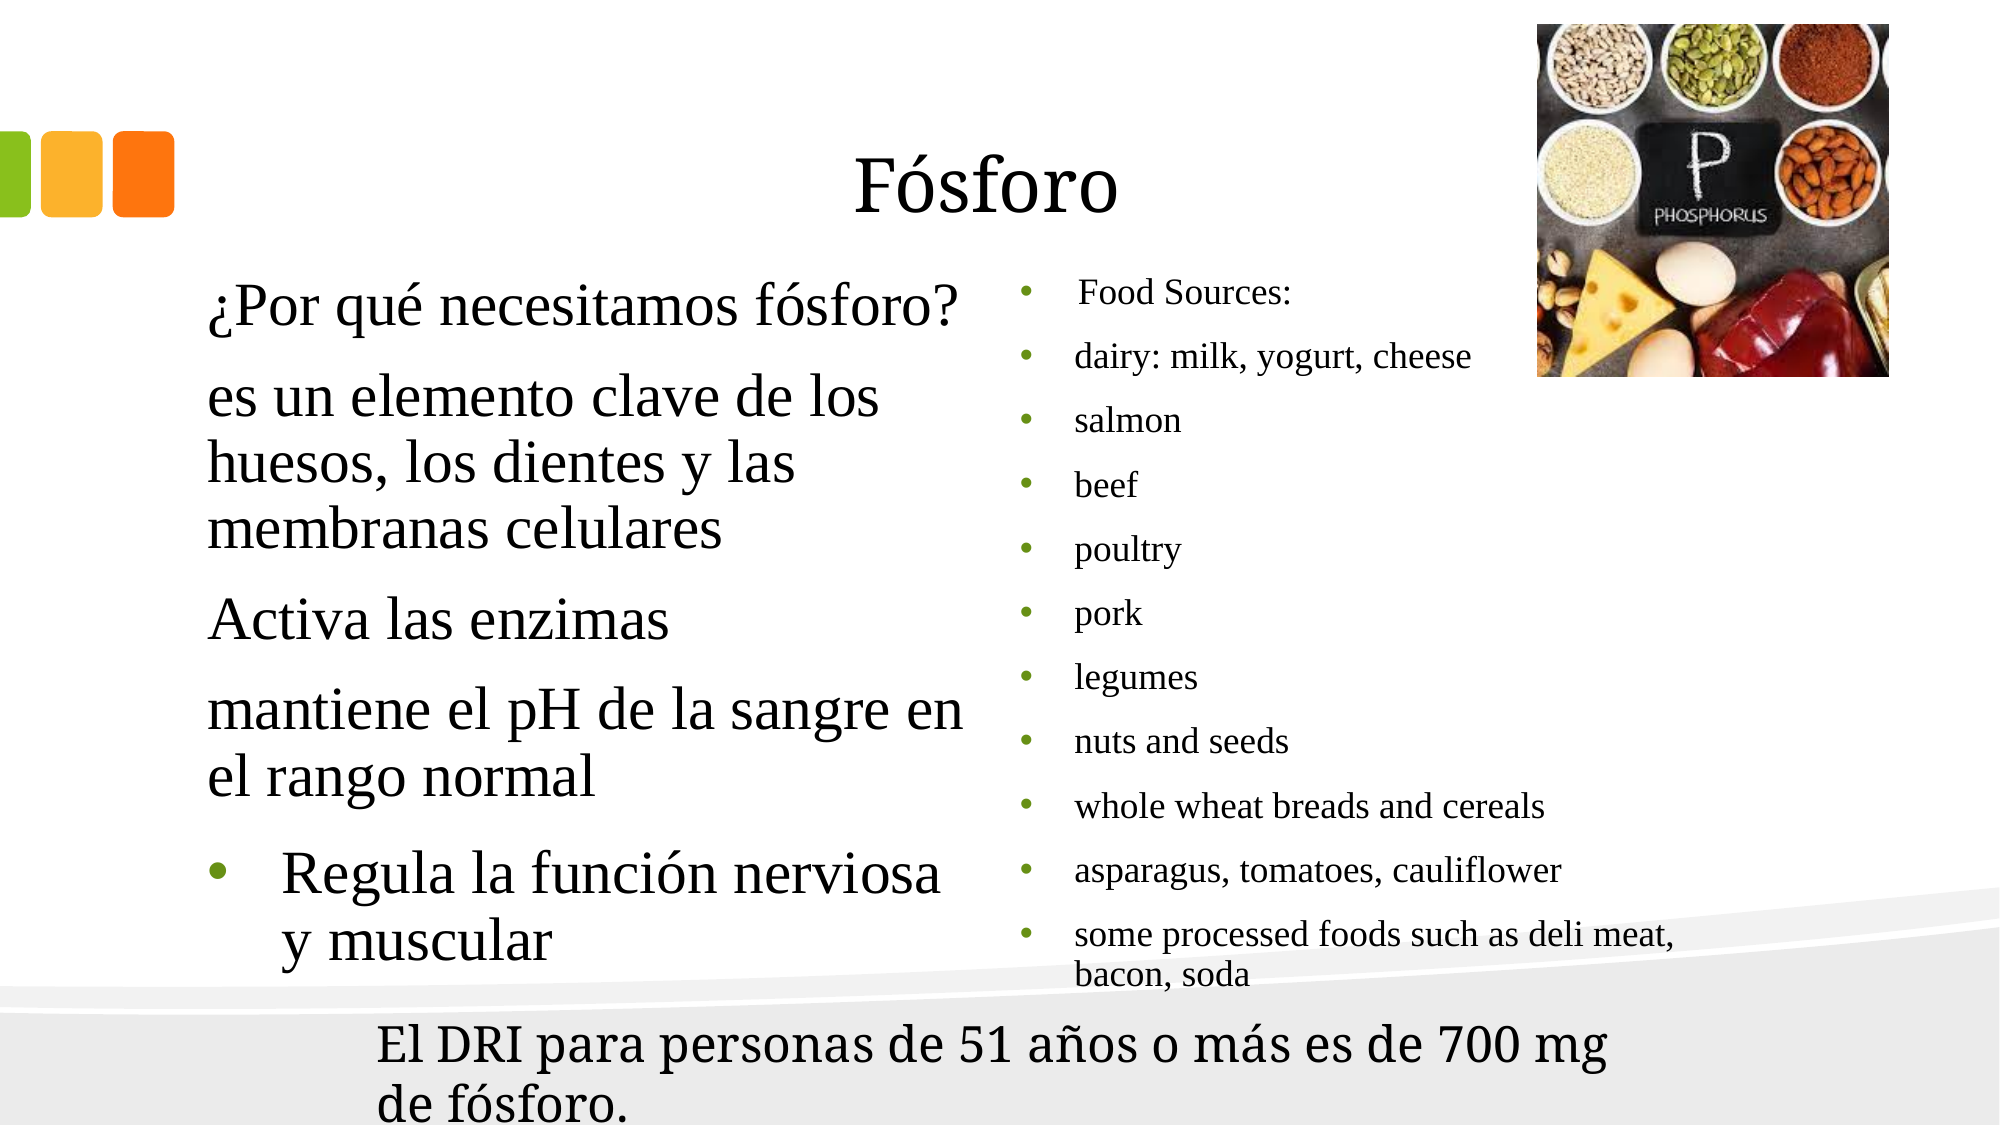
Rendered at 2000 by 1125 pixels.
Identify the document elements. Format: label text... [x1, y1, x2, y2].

picture [1536, 24, 1890, 377]
title Fósforo [187, 24, 1536, 238]
list Food Sources: dairy: milk, yogurt, cheese salmon beef poultry pork legumes nuts and seeds whole wheat breads and cereals asparagus, tomatoes, cauliflower some processed foods such as deli meat, bacon, soda [999, 262, 1800, 1013]
text_box El DRI para personas de 51 años o más es de 700 mg de fósforo. [362, 1005, 1637, 1125]
list ¿Por qué necesitamos fósforo? es un elemento clave de los huesos, los dientes y las membranas celulares Activa las enzimas mantiene el pH de la sangre en el rango normal Regula la función nerviosa y muscular [187, 262, 987, 1013]
